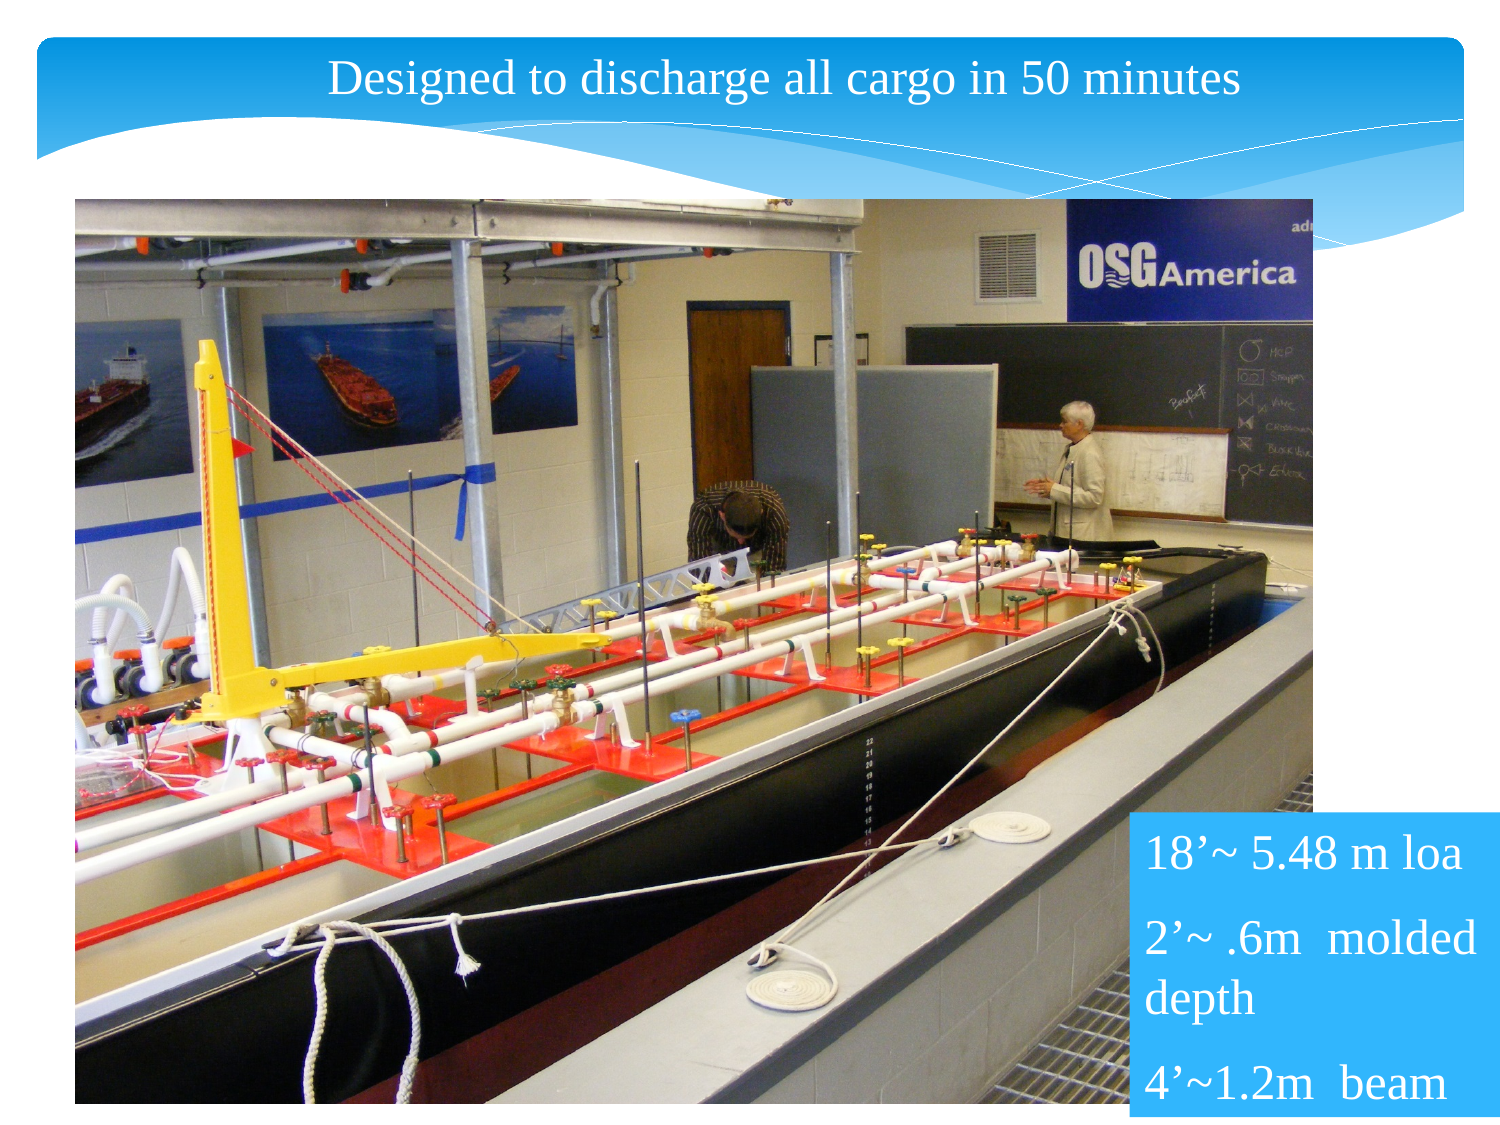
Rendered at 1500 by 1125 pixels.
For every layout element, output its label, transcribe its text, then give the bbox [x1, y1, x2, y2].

picture [74, 199, 1313, 1104]
text_box Designed to discharge all cargo in 50 minutes [312, 37, 1438, 113]
text_box 18’~ 5.48 m loa 2’~ .6m molded depth 4’~1.2m beam [1129, 812, 1500, 1118]
